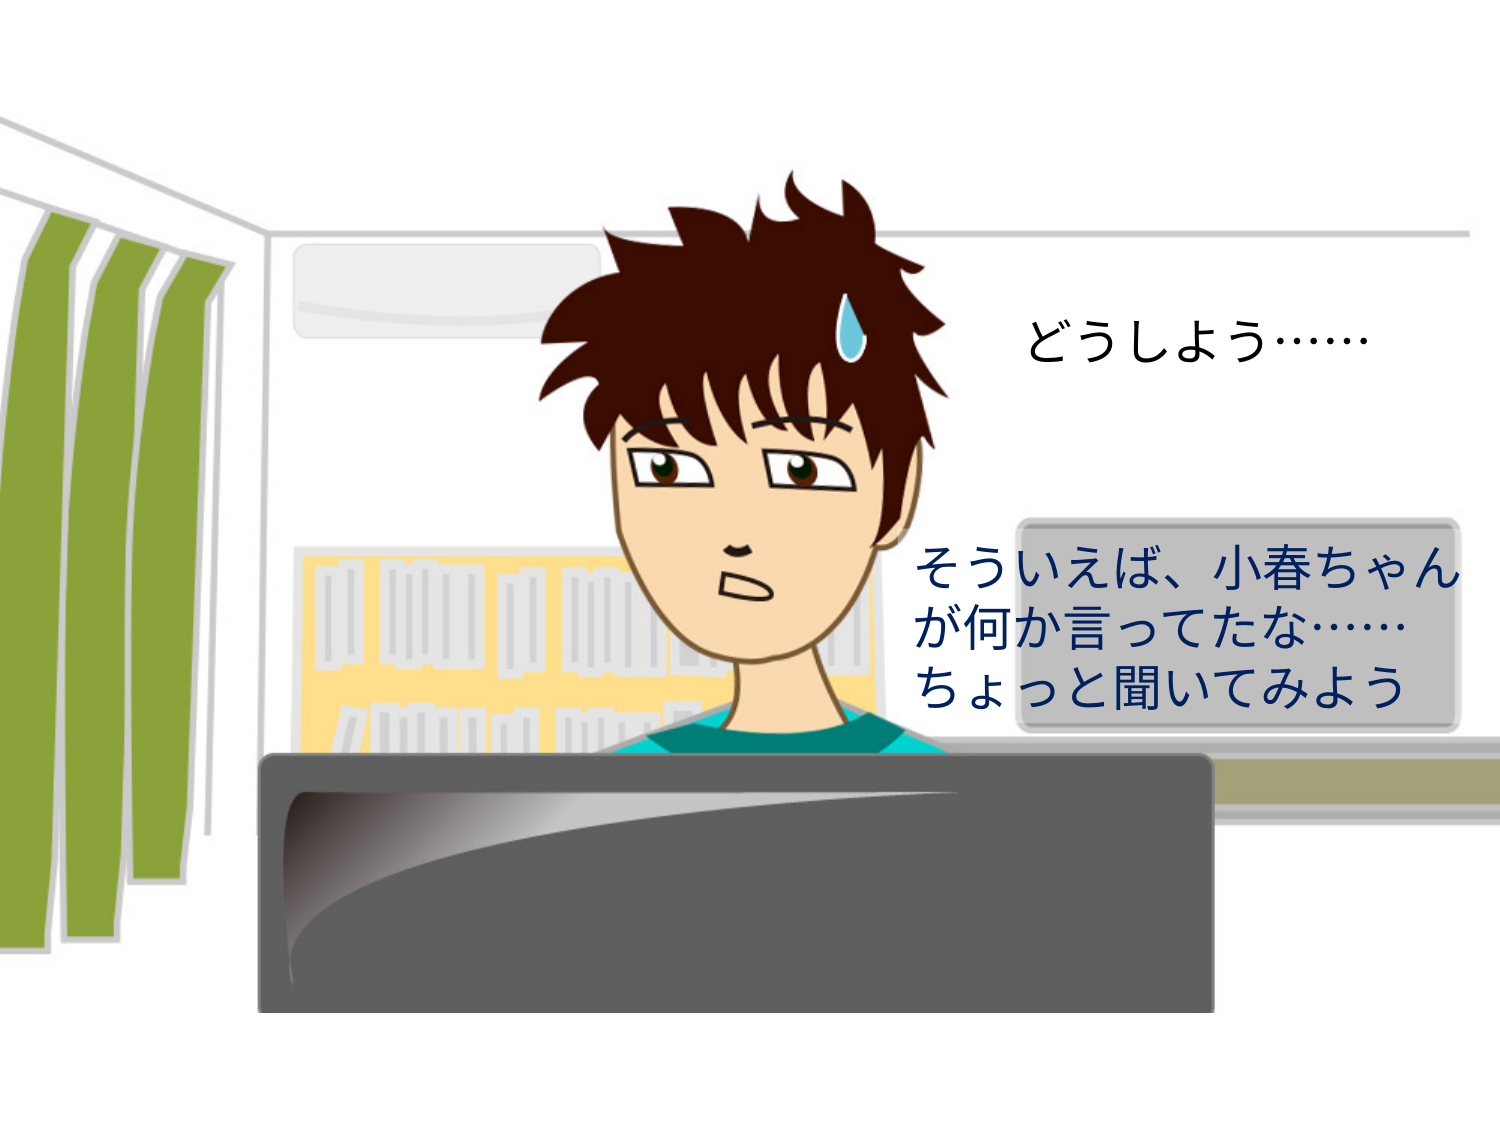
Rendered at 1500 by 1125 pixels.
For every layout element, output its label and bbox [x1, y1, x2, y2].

picture [0, 112, 1500, 1013]
